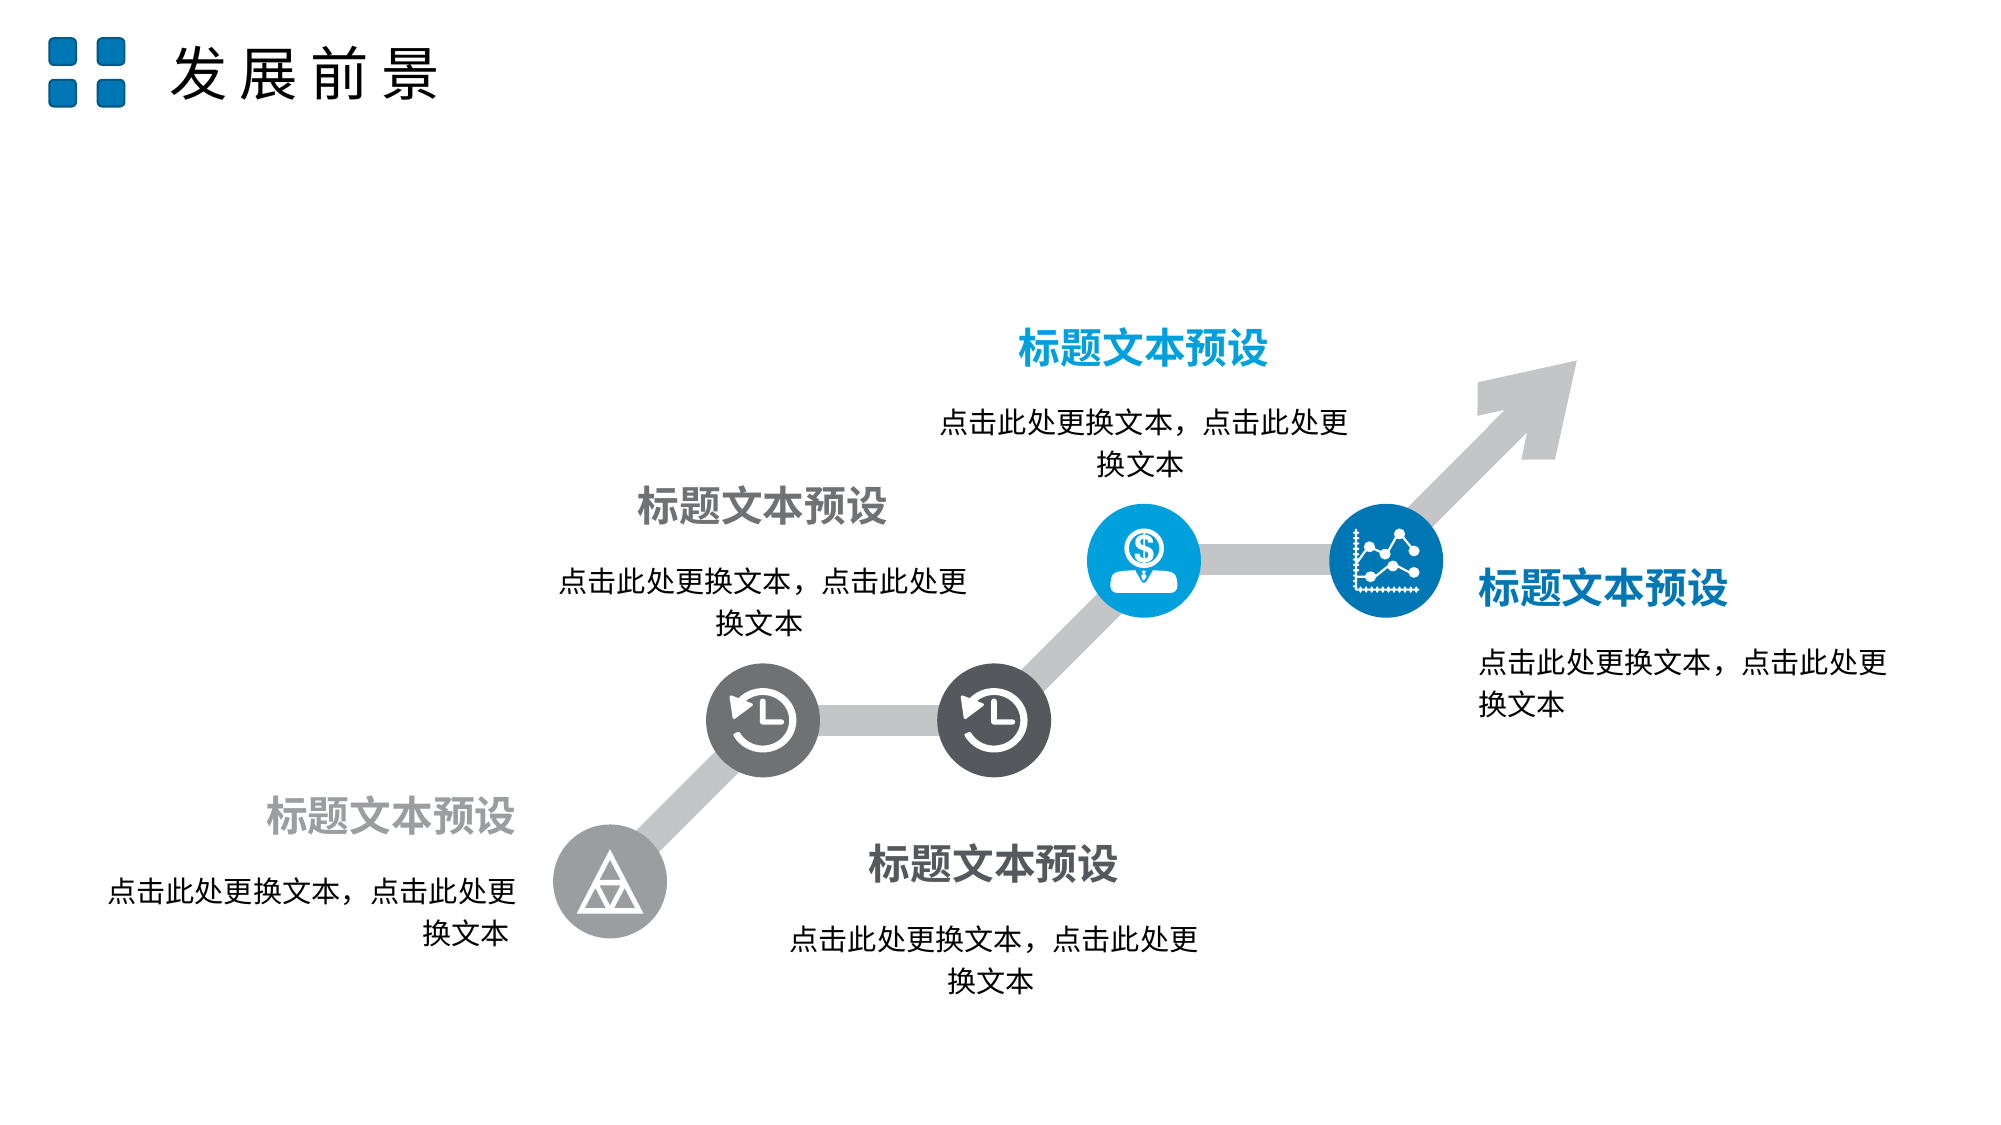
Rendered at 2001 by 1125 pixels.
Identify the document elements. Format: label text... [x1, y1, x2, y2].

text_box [102, 319, 1898, 998]
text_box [49, 38, 125, 107]
text_box 发展前景 [154, 29, 548, 115]
